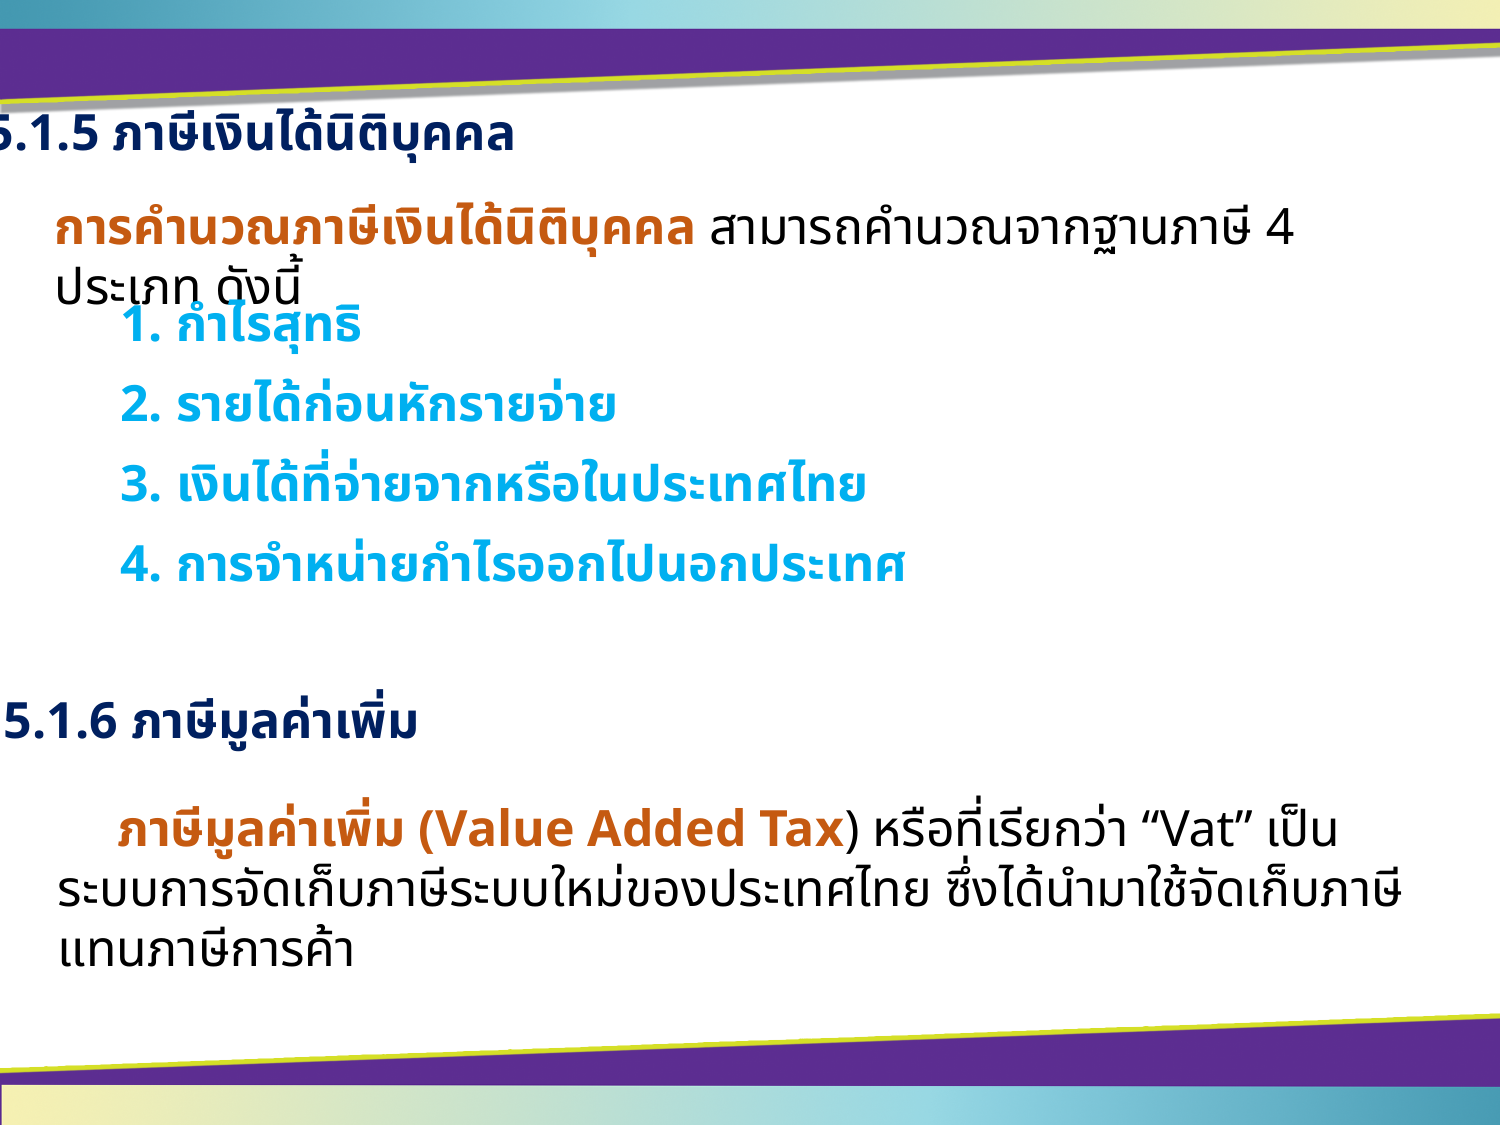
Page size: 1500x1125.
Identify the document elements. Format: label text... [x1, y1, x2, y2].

text_box 5.1.6 ภาษีมูลค่าเพิ่ม [0, 680, 434, 756]
text_box 5.1.5 ภาษีเงินได้นิติบุคคล [0, 93, 531, 168]
picture [0, 0, 1500, 1125]
text_box ภาษีมูลค่าเพิ่ม (Value Added Tax) หรือที่เรียกว่า “Vat” เป็นระบบการจัดเก็บภาษีระบบใหม่ของประเทศไทย ซึ่งได้นำมาใช้จัดเก็บภาษีแทนภาษีการค้า [43, 789, 1458, 985]
text_box 1. กำไรสุทธิ 2. รายได้ก่อนหักรายจ่าย 3. เงินได้ที่จ่ายจากหรือในประเทศไทย 4. การจำหน่ายกำไรออกไปนอกประเทศ [45, 284, 1461, 599]
text_box การคำนวณภาษีเงินได้นิติบุคคล สามารถคำนวณจากฐานภาษี 4 ประเภท ดังนี้ [40, 186, 1455, 322]
